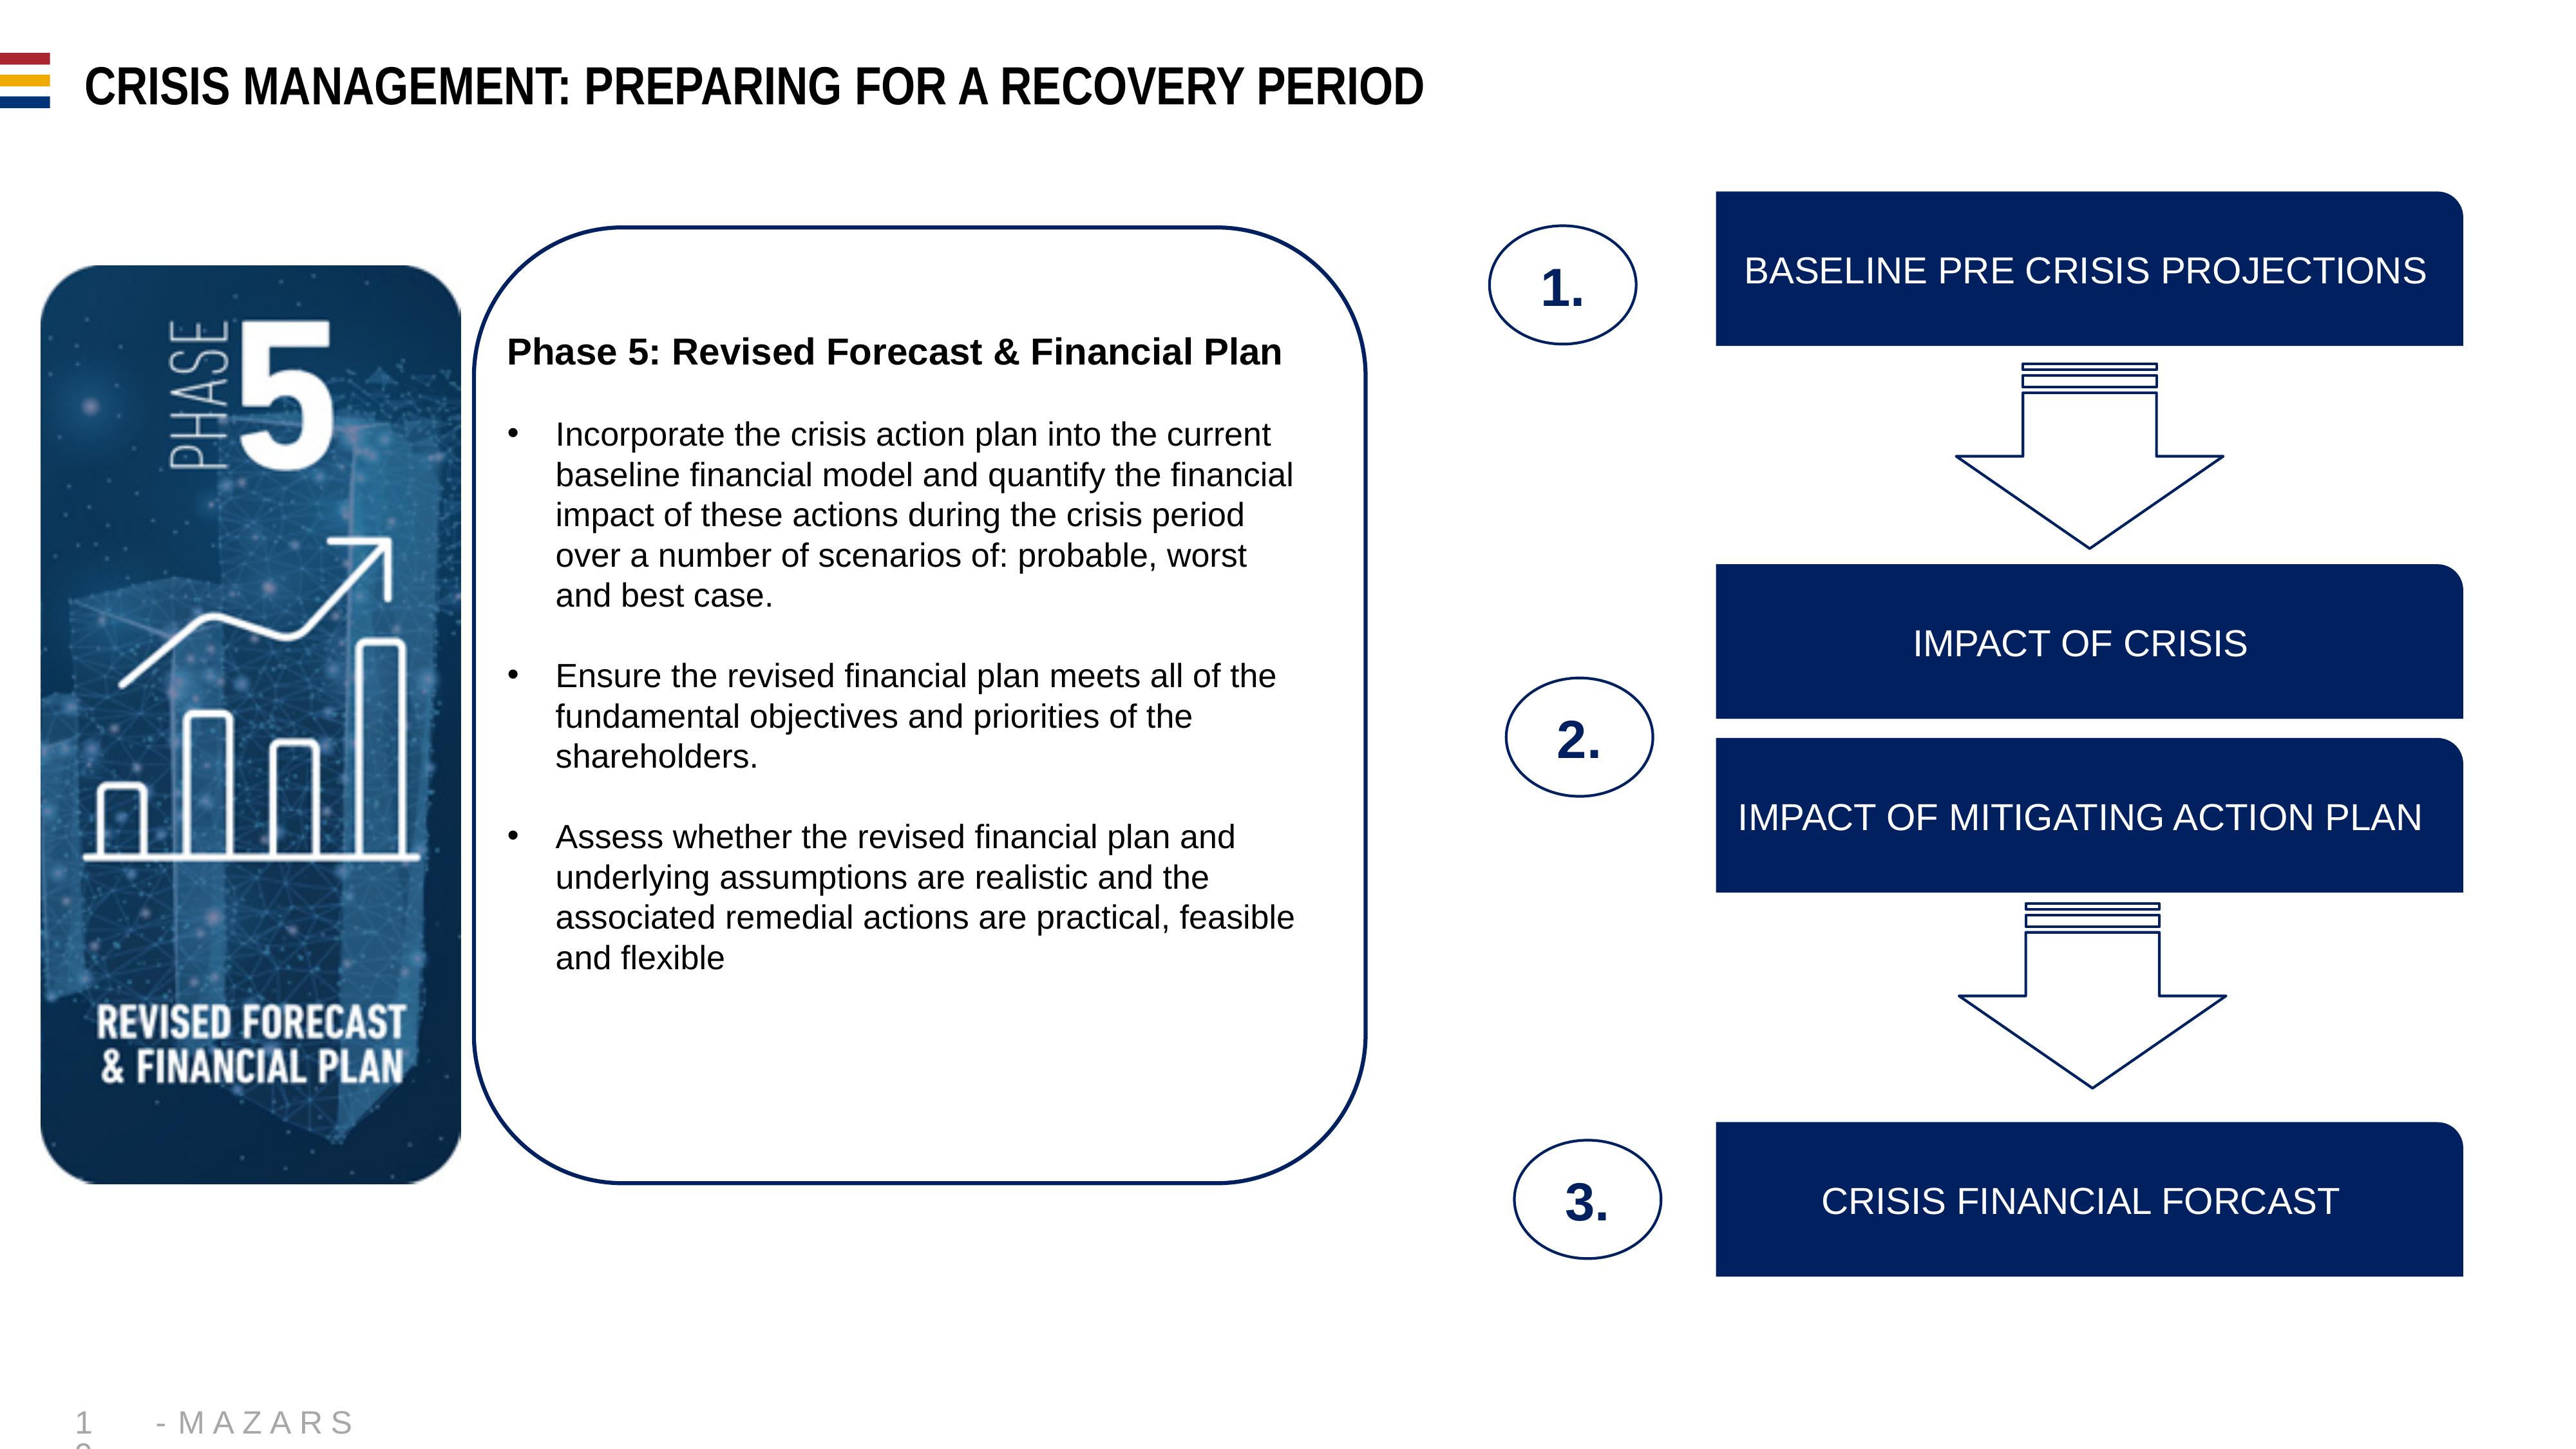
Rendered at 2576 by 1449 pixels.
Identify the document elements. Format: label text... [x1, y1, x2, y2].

text_box [0, 74, 50, 87]
text_box [2025, 914, 2159, 927]
title Crisis MANAGEMENT: PREPARING FOR A RECOVERY PERIOD [74, 24, 2555, 150]
text_box [0, 53, 50, 65]
slide_number 19 [74, 1402, 95, 1440]
picture [40, 265, 461, 1185]
text_box IMPACT OF CRISIS [1716, 564, 2464, 719]
text_box [2023, 375, 2157, 387]
text_box [2025, 904, 2159, 909]
text_box 2. [1506, 677, 1653, 797]
text_box [473, 227, 1366, 1184]
text_box BASELINE PRE CRISIS PROJECTIONS [1716, 191, 2464, 346]
text_box 3. [1514, 1140, 1662, 1259]
text_box [1958, 932, 2226, 1088]
text_box [0, 96, 50, 108]
text_box - MAZARS [146, 1392, 363, 1449]
text_box IMPACT OF MITIGATING ACTION PLAN [1716, 737, 2464, 893]
text_box [1956, 392, 2224, 549]
text_box CRISIS FINANCIAL FORCAST [1716, 1122, 2464, 1277]
text_box [2023, 364, 2157, 370]
text_box 1. [1489, 225, 1636, 345]
